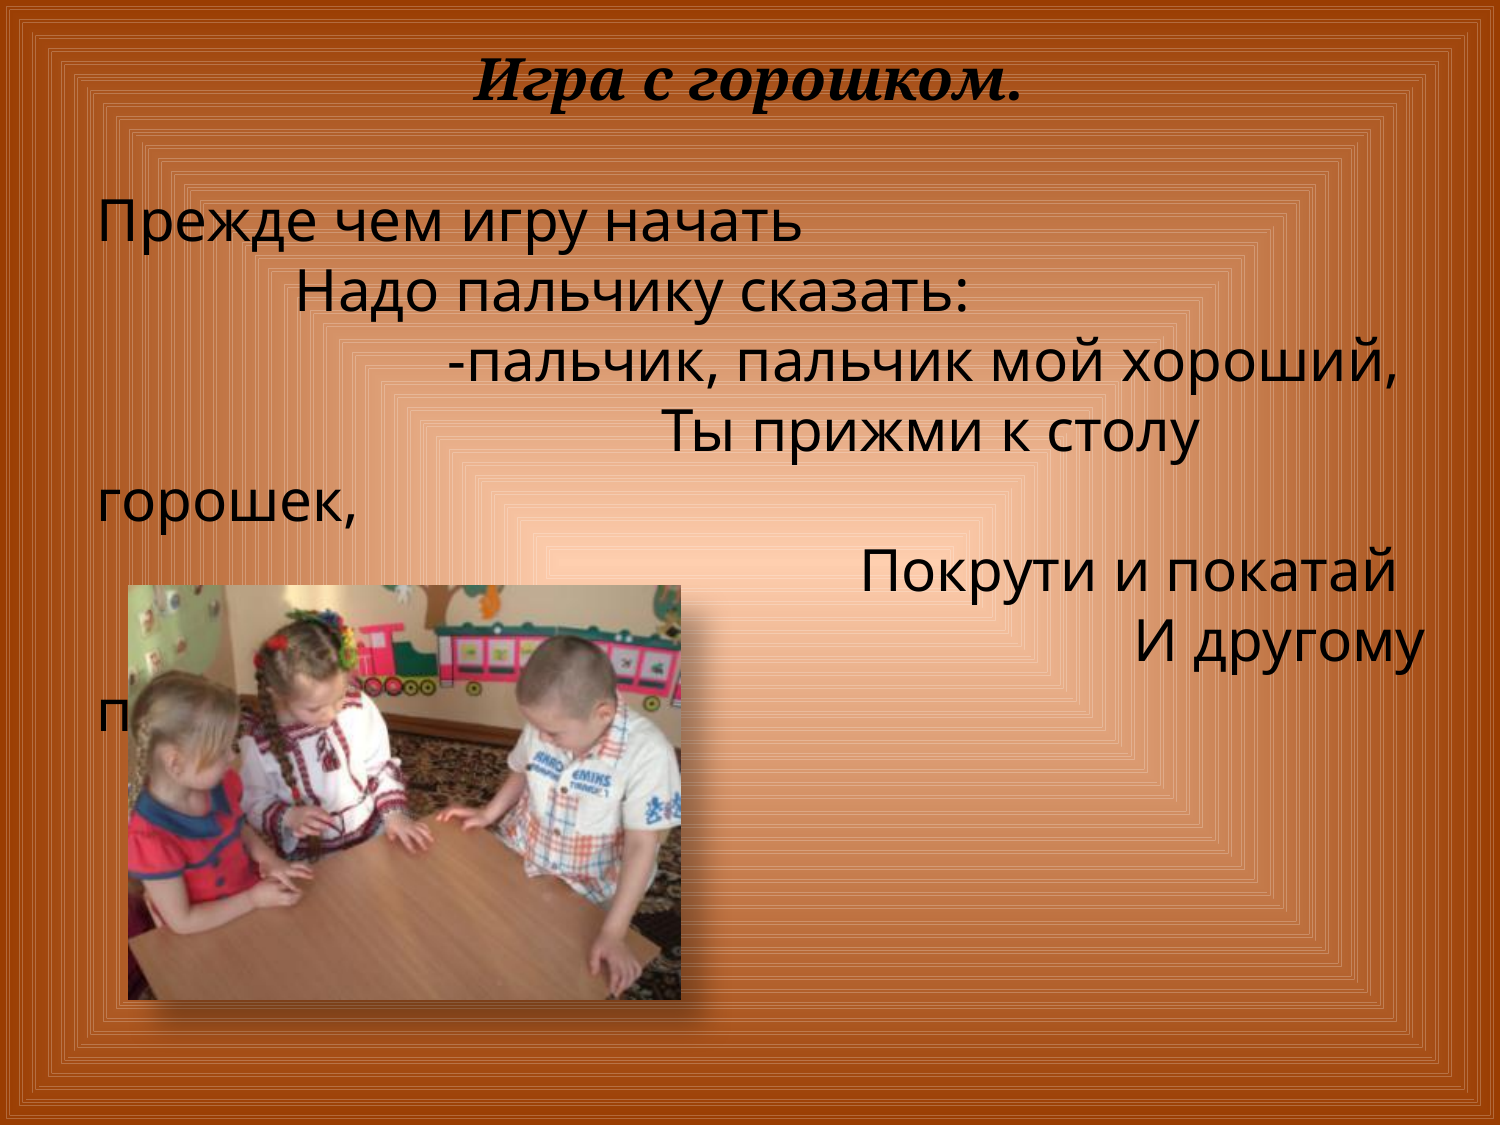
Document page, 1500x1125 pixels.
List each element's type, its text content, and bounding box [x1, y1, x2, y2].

text_box Игра с горошком. [0, 35, 1500, 120]
text_box Прежде чем игру начать Надо пальчику сказать: -пальчик, пальчик мой хороший, Ты прижми к столу горошек, Покрути и покатай И другому передай. [81, 175, 1465, 751]
picture [128, 585, 681, 1000]
